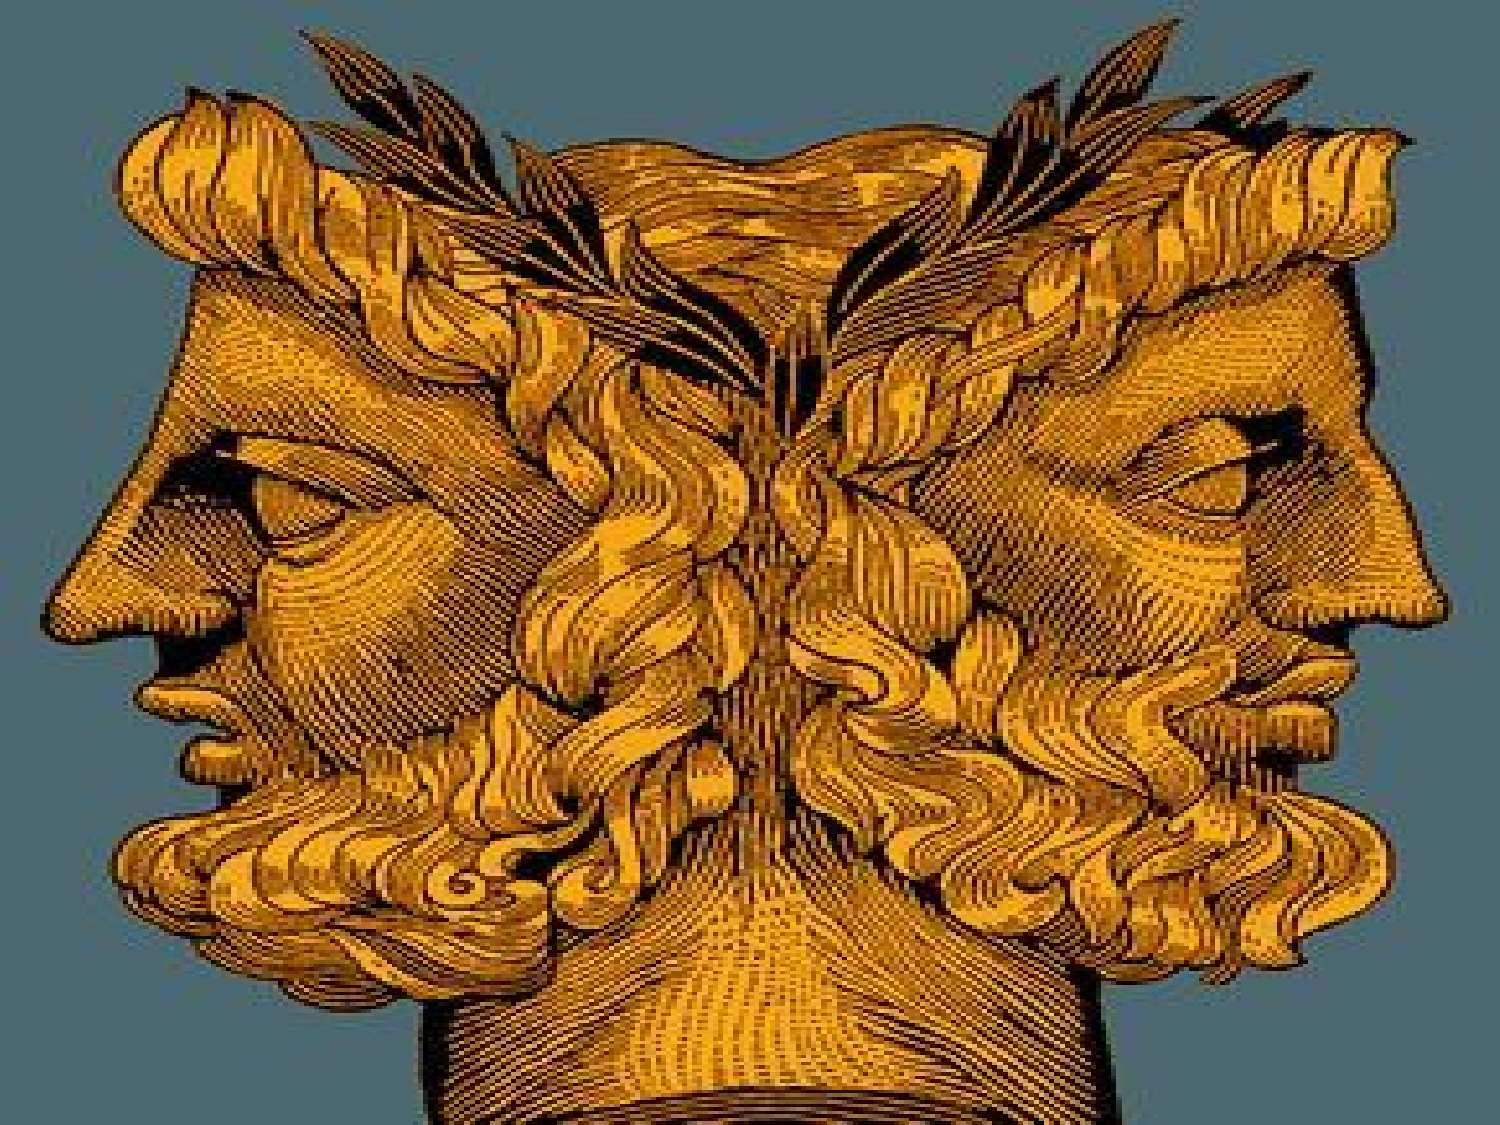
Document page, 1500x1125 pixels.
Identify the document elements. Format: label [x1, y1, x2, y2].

list [0, 0, 1500, 1125]
